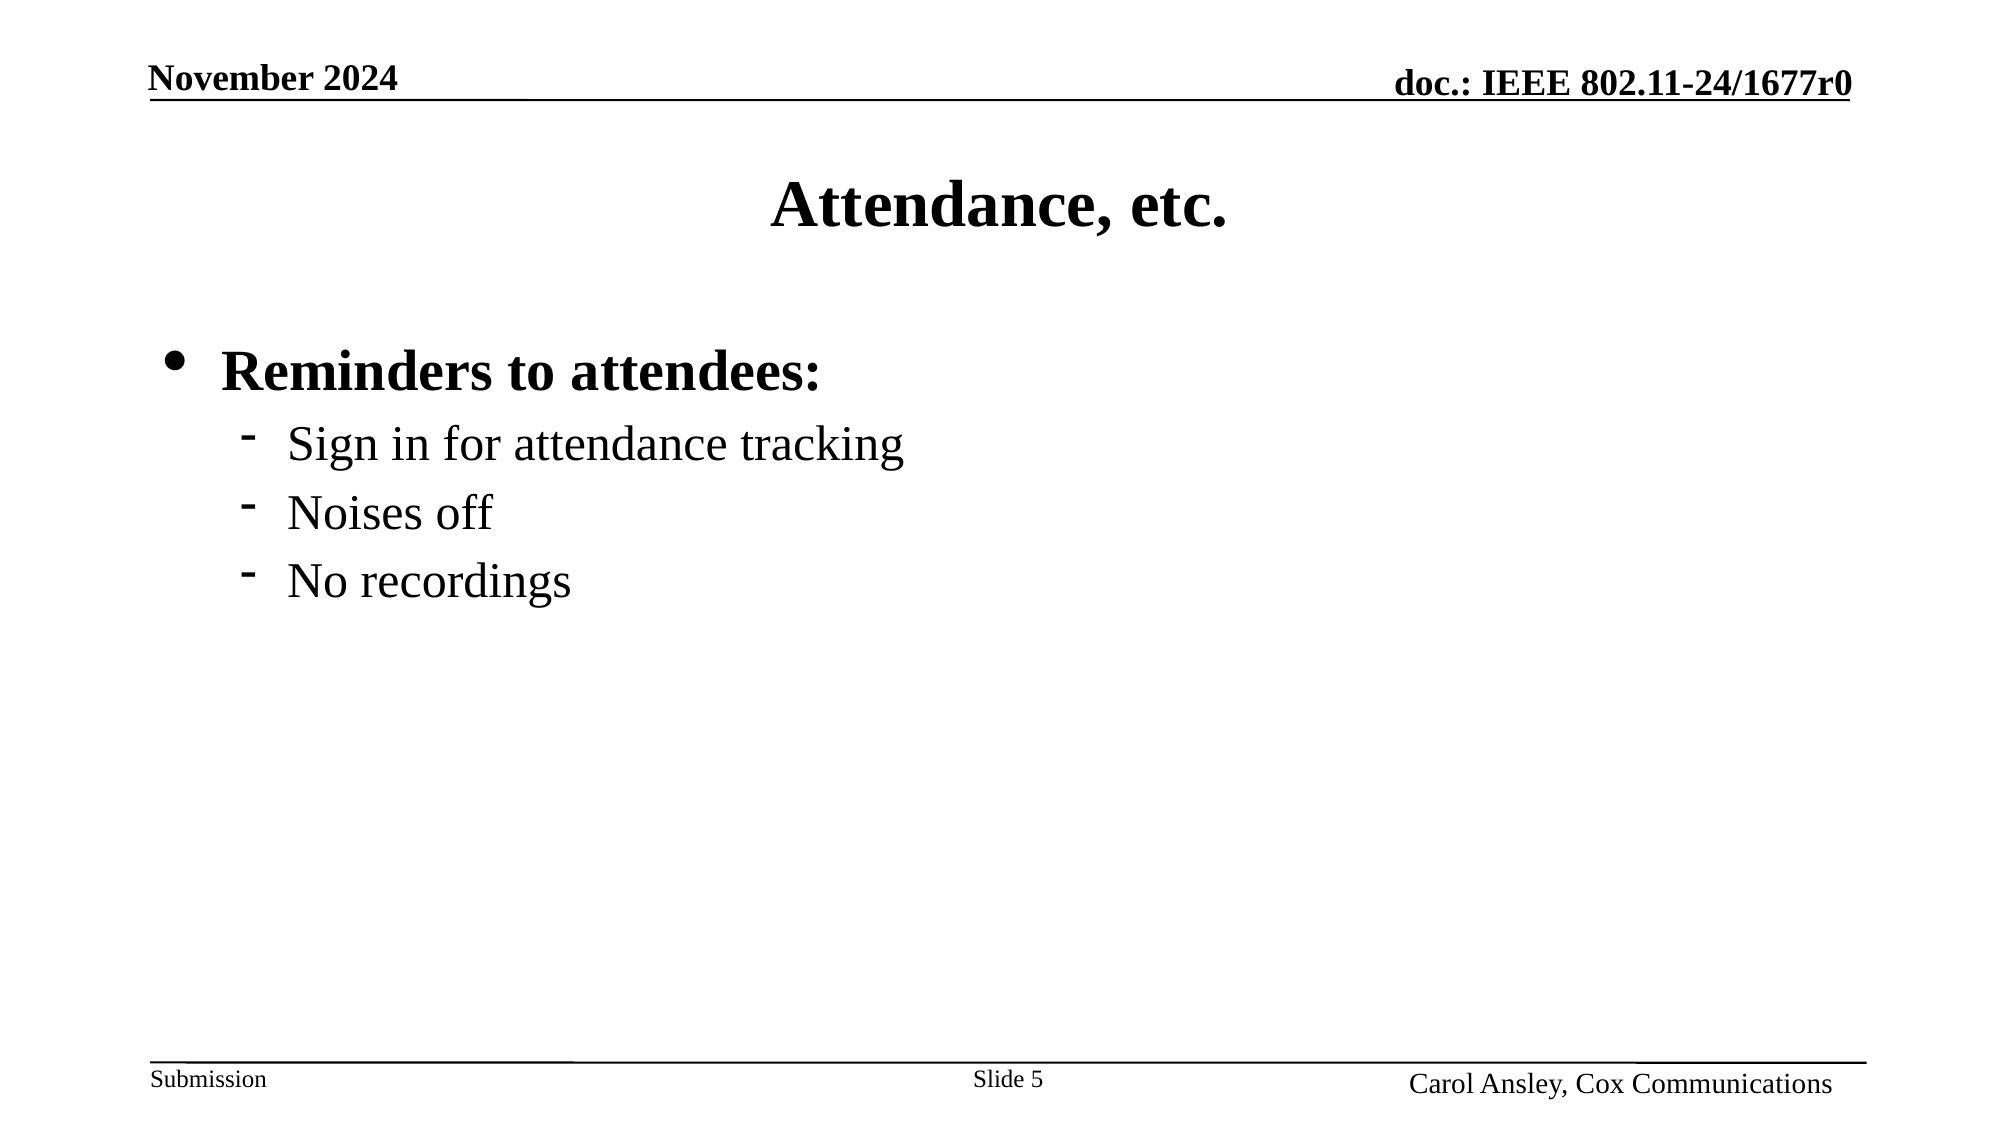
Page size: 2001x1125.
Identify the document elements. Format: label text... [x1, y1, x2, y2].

title Attendance, etc. [149, 112, 1850, 288]
list Reminders to attendees: Sign in for attendance tracking Noises off No recordings [149, 324, 1850, 1000]
slide_number Slide 5 [950, 1061, 1067, 1123]
